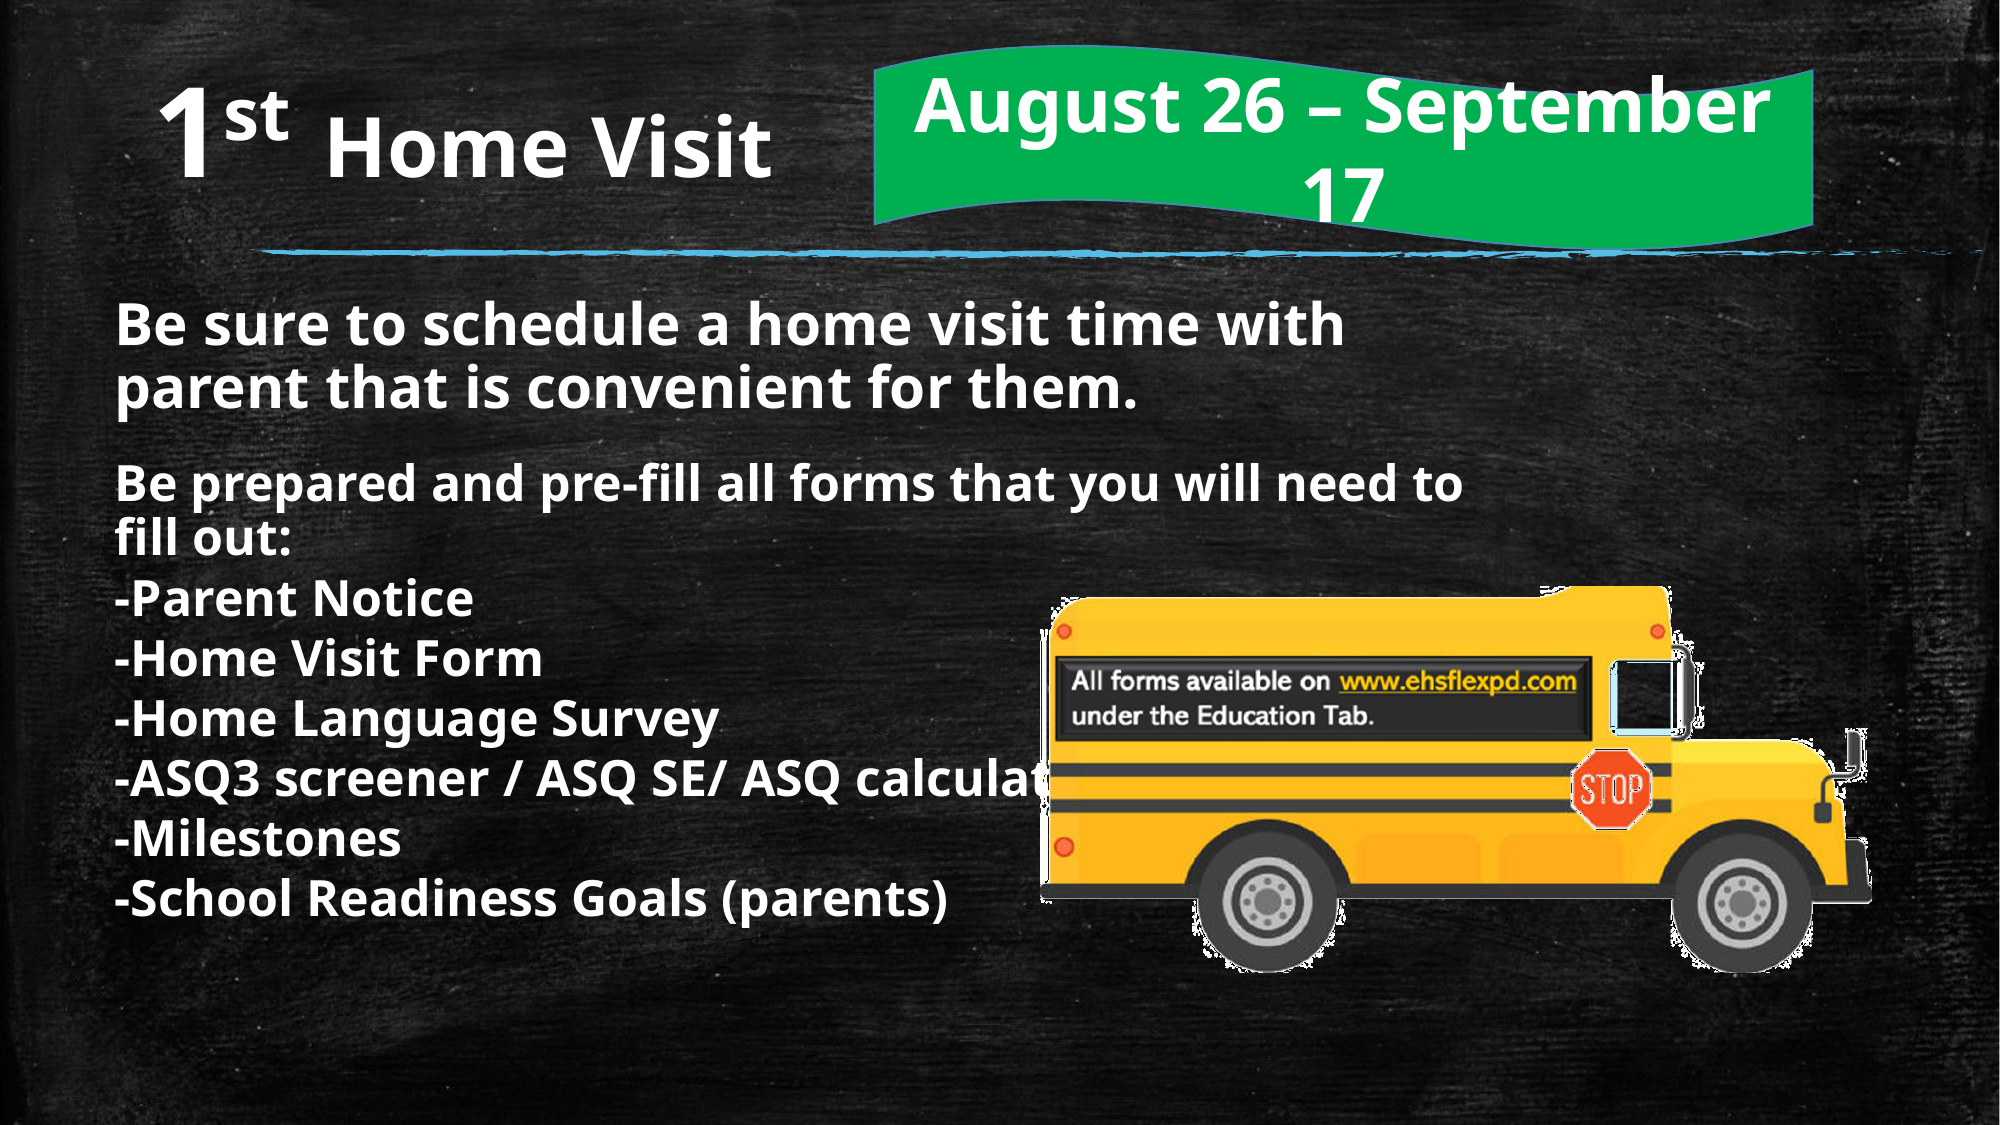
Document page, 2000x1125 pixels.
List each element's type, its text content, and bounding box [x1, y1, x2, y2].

title 1st Home Visit [137, 45, 1027, 213]
title 1st Home Visit [1121, 45, 1750, 94]
picture [1040, 586, 1872, 973]
title 1st Home Visit [935, 201, 1240, 213]
list Be sure to schedule a home visit time with parent that is convenient for them. Be prepared and pre-fill all forms that you will need to fill out: -Parent Notice -Home Visit Form -Home Language Survey -ASQ3 screener / ASQ SE/ ASQ calculator -Milestones -School Readiness Goals (parents) [99, 287, 1538, 1050]
text_box August 26 – September 17 [873, 44, 1814, 250]
